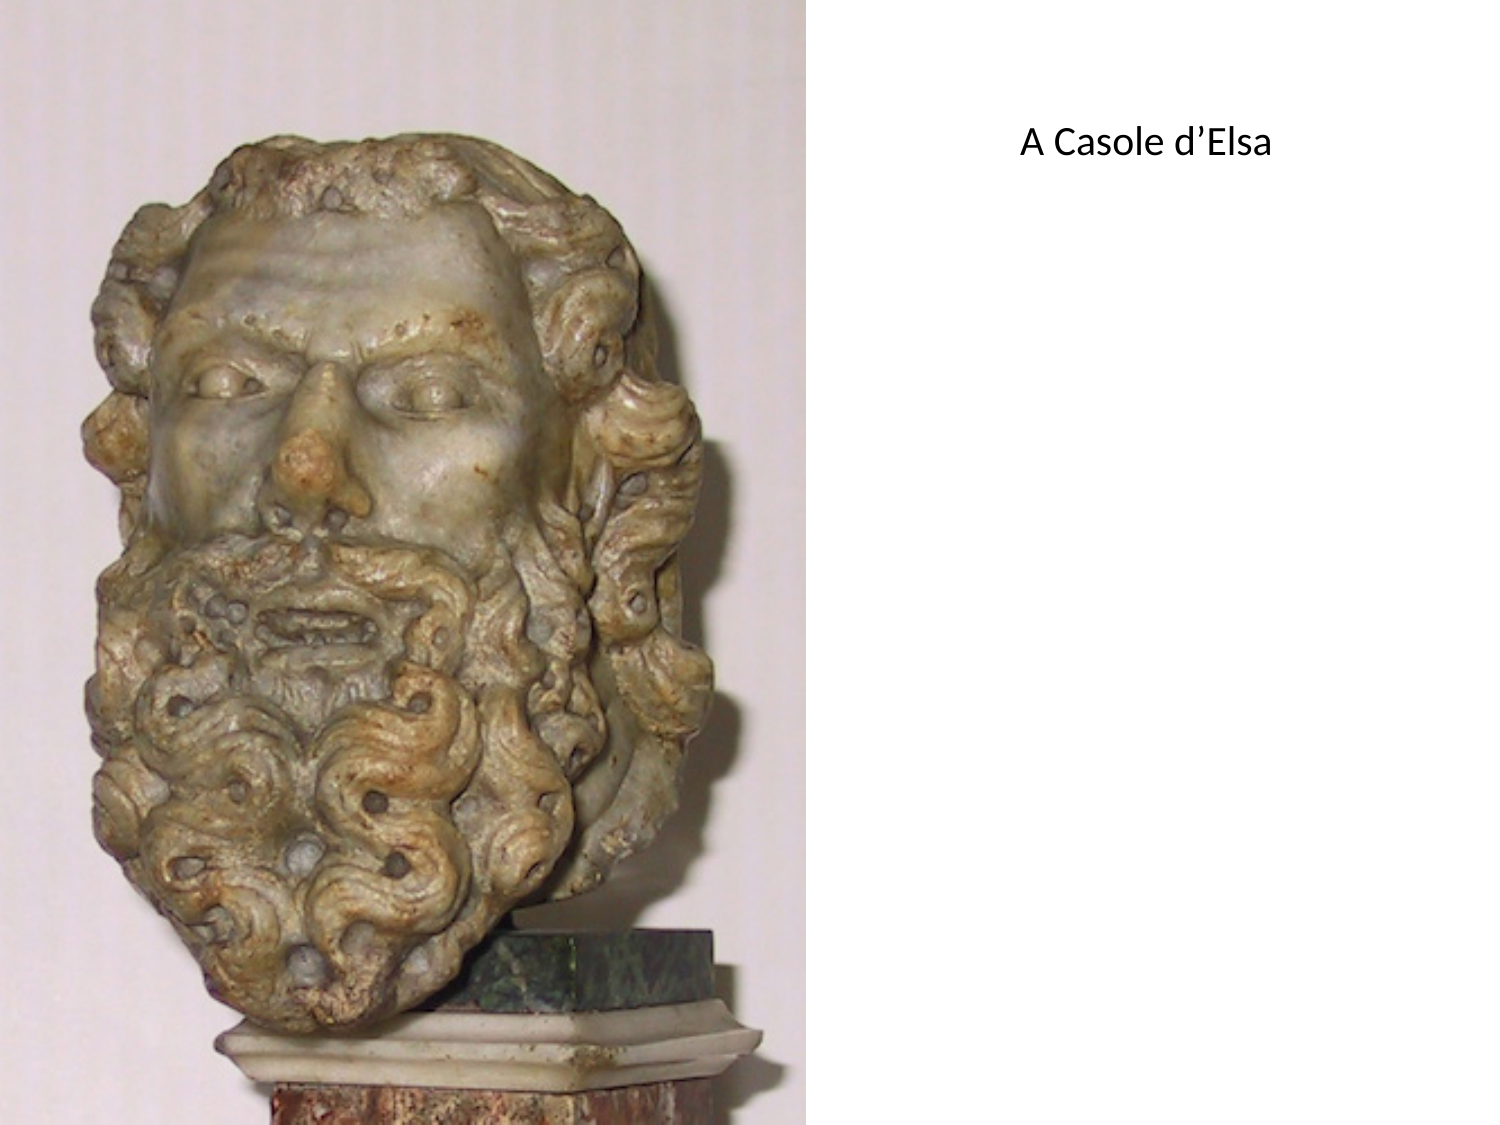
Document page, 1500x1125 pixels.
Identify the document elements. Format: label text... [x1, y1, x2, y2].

title A Casole d’Elsa [868, 45, 1425, 233]
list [0, 0, 806, 1125]
